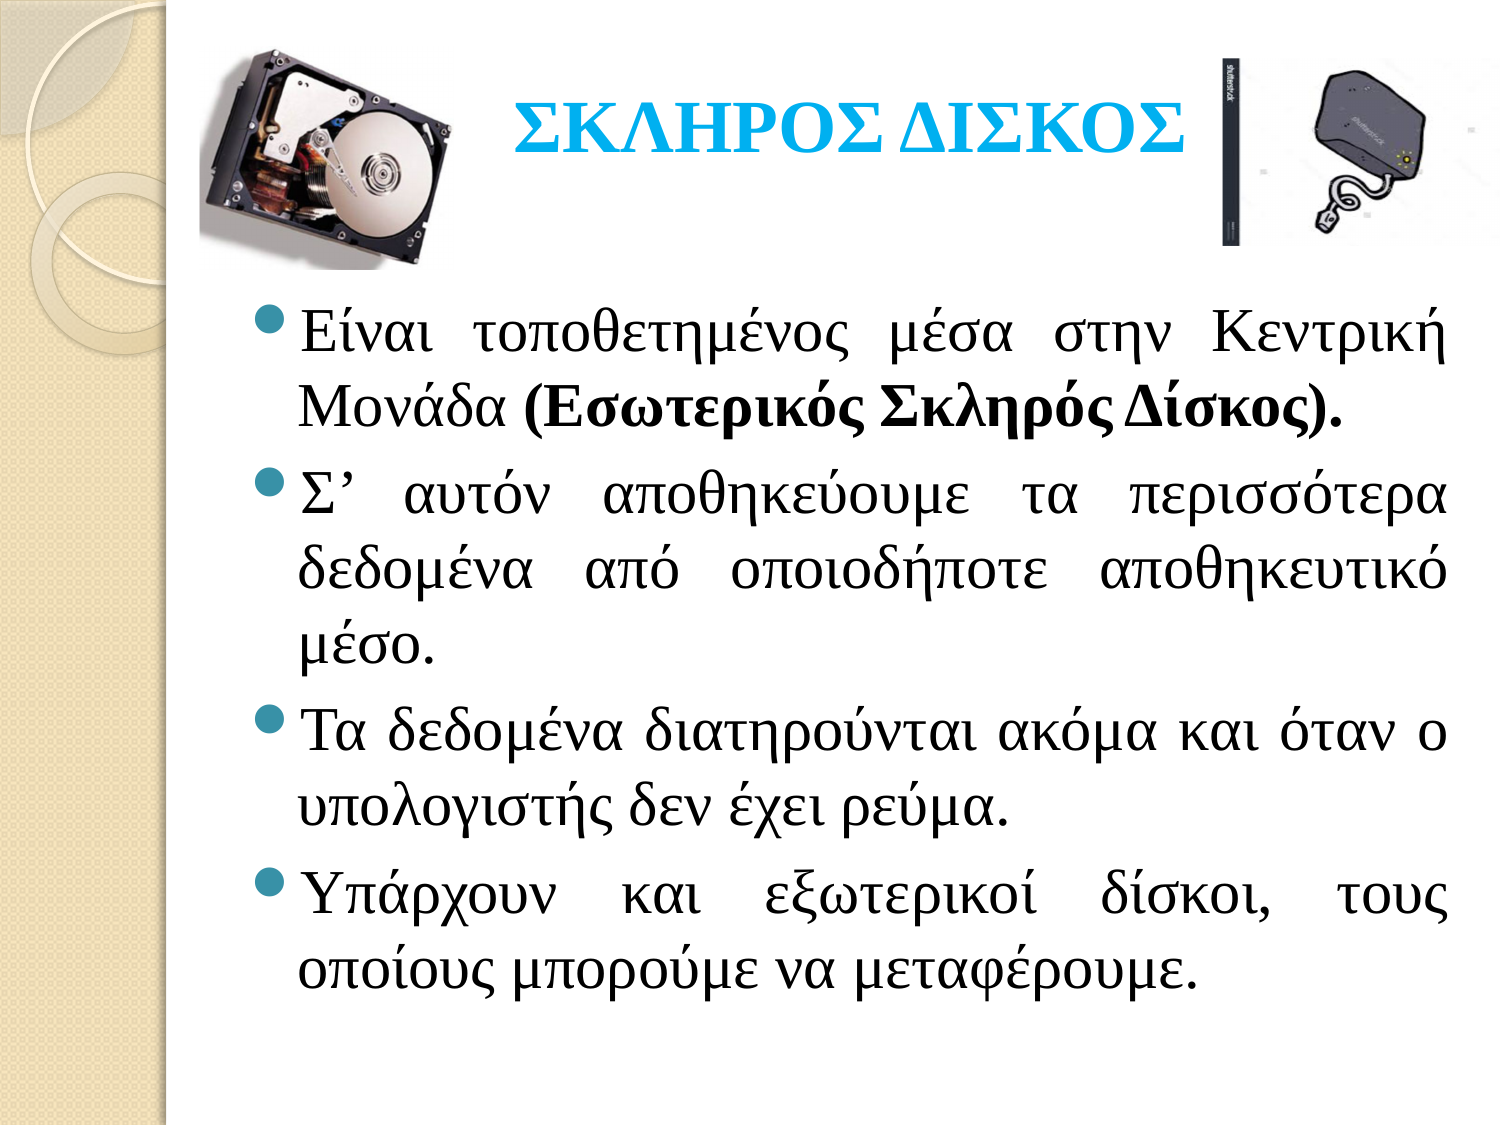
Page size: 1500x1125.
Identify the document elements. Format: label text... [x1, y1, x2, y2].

title ΣΚΛΗΡΟΣ ΔΙΣΚΟΣ [444, 45, 1260, 200]
list Είναι τοποθετημένος μέσα στην Κεντρική Μονάδα (Εσωτερικός Σκληρός Δίσκος). Σ’ αυτόν αποθηκεύουμε τα περισσότερα δεδομένα από οποιοδήποτε αποθηκευτικό μέσο. Τα δεδομένα διατηρούνται ακόμα και όταν ο υπολογιστής δεν έχει ρεύμα. Υπάρχουν και εξωτερικοί δίσκοι, τους οποίους μπορούμε να μεταφέρουμε. [222, 281, 1465, 1079]
picture [200, 30, 454, 286]
picture [1223, 13, 1499, 292]
